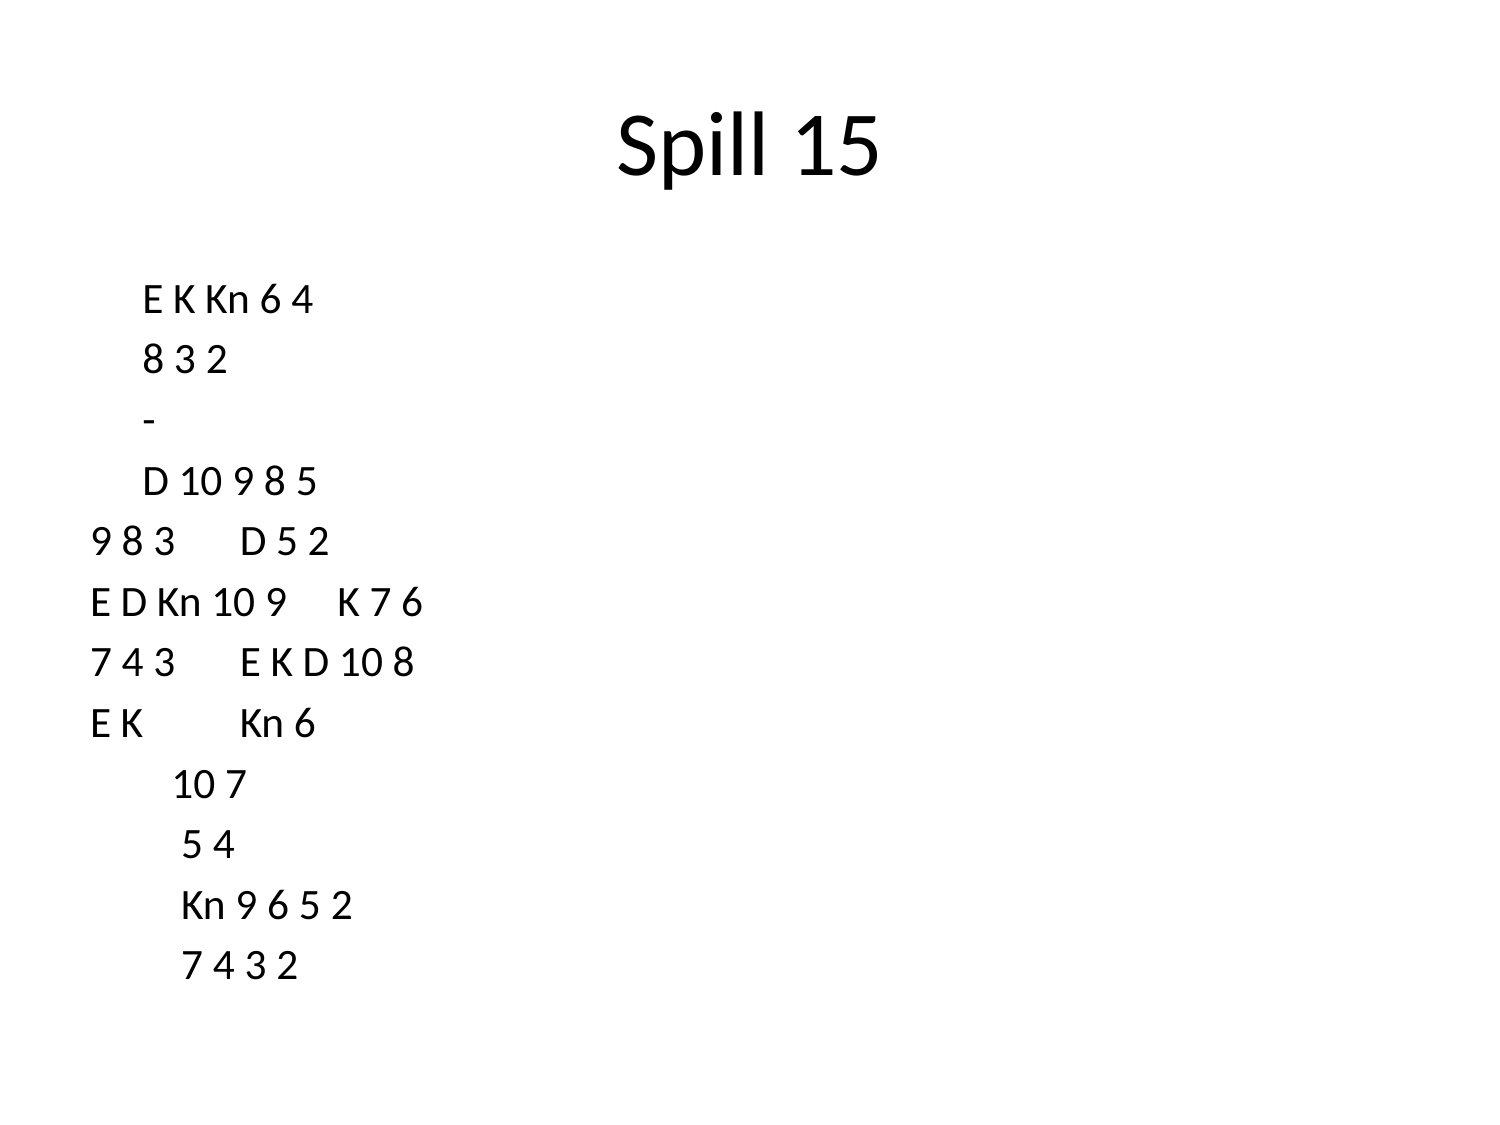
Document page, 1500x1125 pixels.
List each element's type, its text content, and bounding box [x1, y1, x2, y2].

title Spill 15 [75, 45, 1425, 233]
list E K Kn 6 4 8 3 2 - D 10 9 8 5 9 8 3 D 5 2 E D Kn 10 9 K 7 6 7 4 3 E K D 10 8 E K Kn 6 10 7 5 4 Kn 9 6 5 2 7 4 3 2 [75, 262, 1425, 1005]
